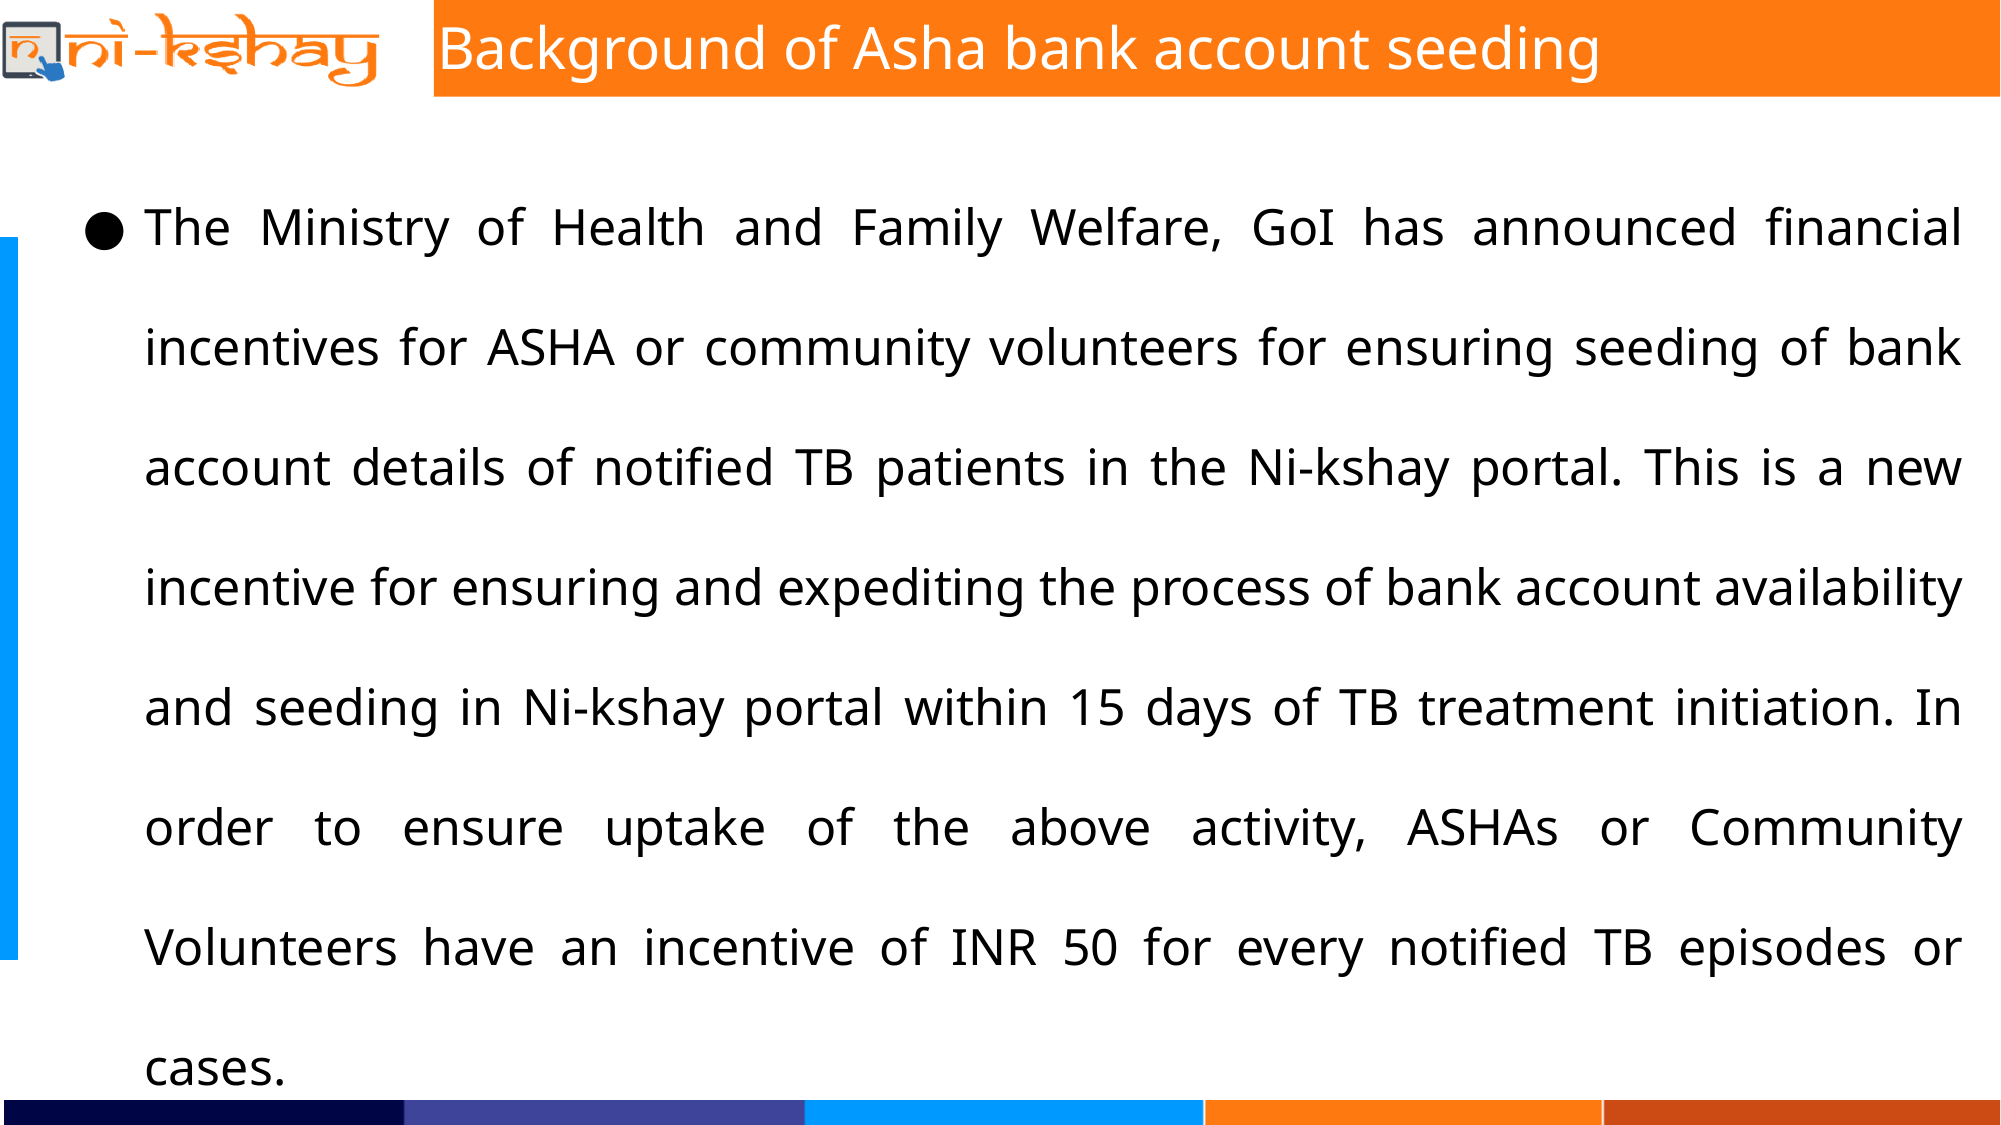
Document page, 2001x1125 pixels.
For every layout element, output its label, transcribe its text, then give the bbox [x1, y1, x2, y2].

picture [4, 1100, 2001, 1125]
text_box The Ministry of Health and Family Welfare, GoI has announced financial incentives for ASHA or community volunteers for ensuring seeding of bank account details of notified TB patients in the Ni-kshay portal. This is a new incentive for ensuring and expediting the process of bank account availability and seeding in Ni-kshay portal within 15 days of TB treatment initiation. In order to ensure uptake of the above activity, ASHAs or Community Volunteers have an incentive of INR 50 for every notified TB episodes or cases. [55, 127, 1980, 956]
picture [0, 0, 382, 101]
text_box Background of Asha bank account seeding [422, 1, 2000, 101]
text_box [55, 956, 1980, 970]
